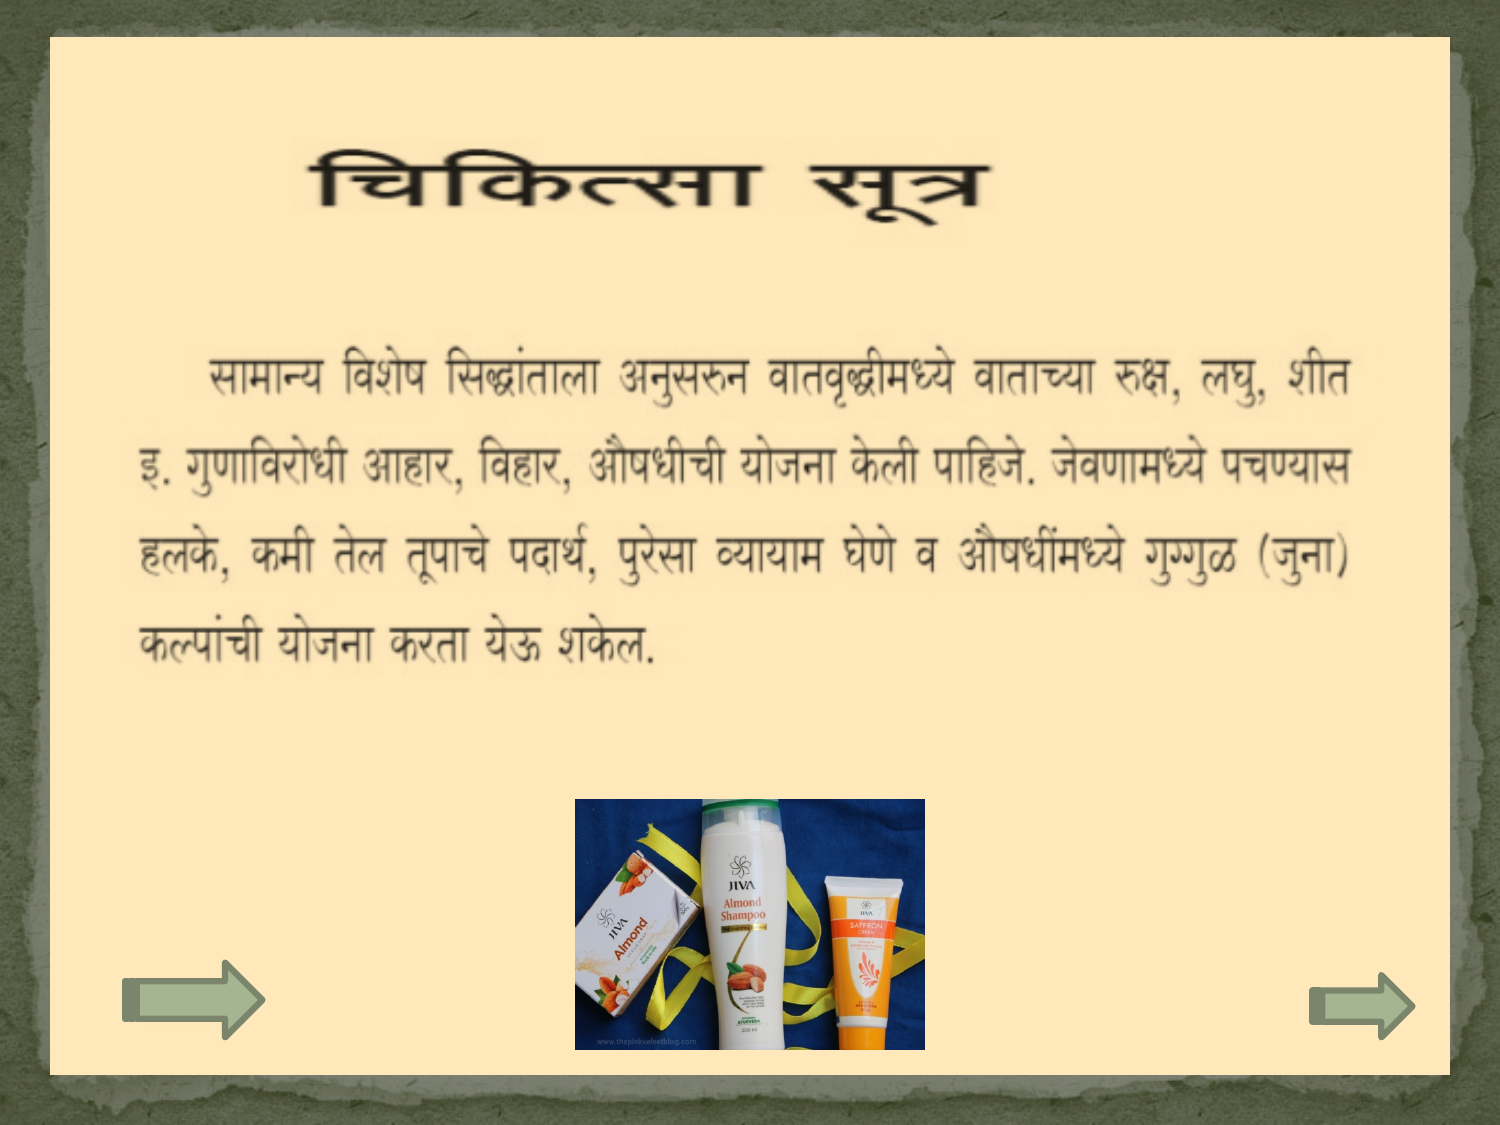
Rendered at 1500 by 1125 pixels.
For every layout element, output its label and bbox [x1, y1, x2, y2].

picture [576, 801, 925, 1050]
list [53, 41, 1448, 1072]
